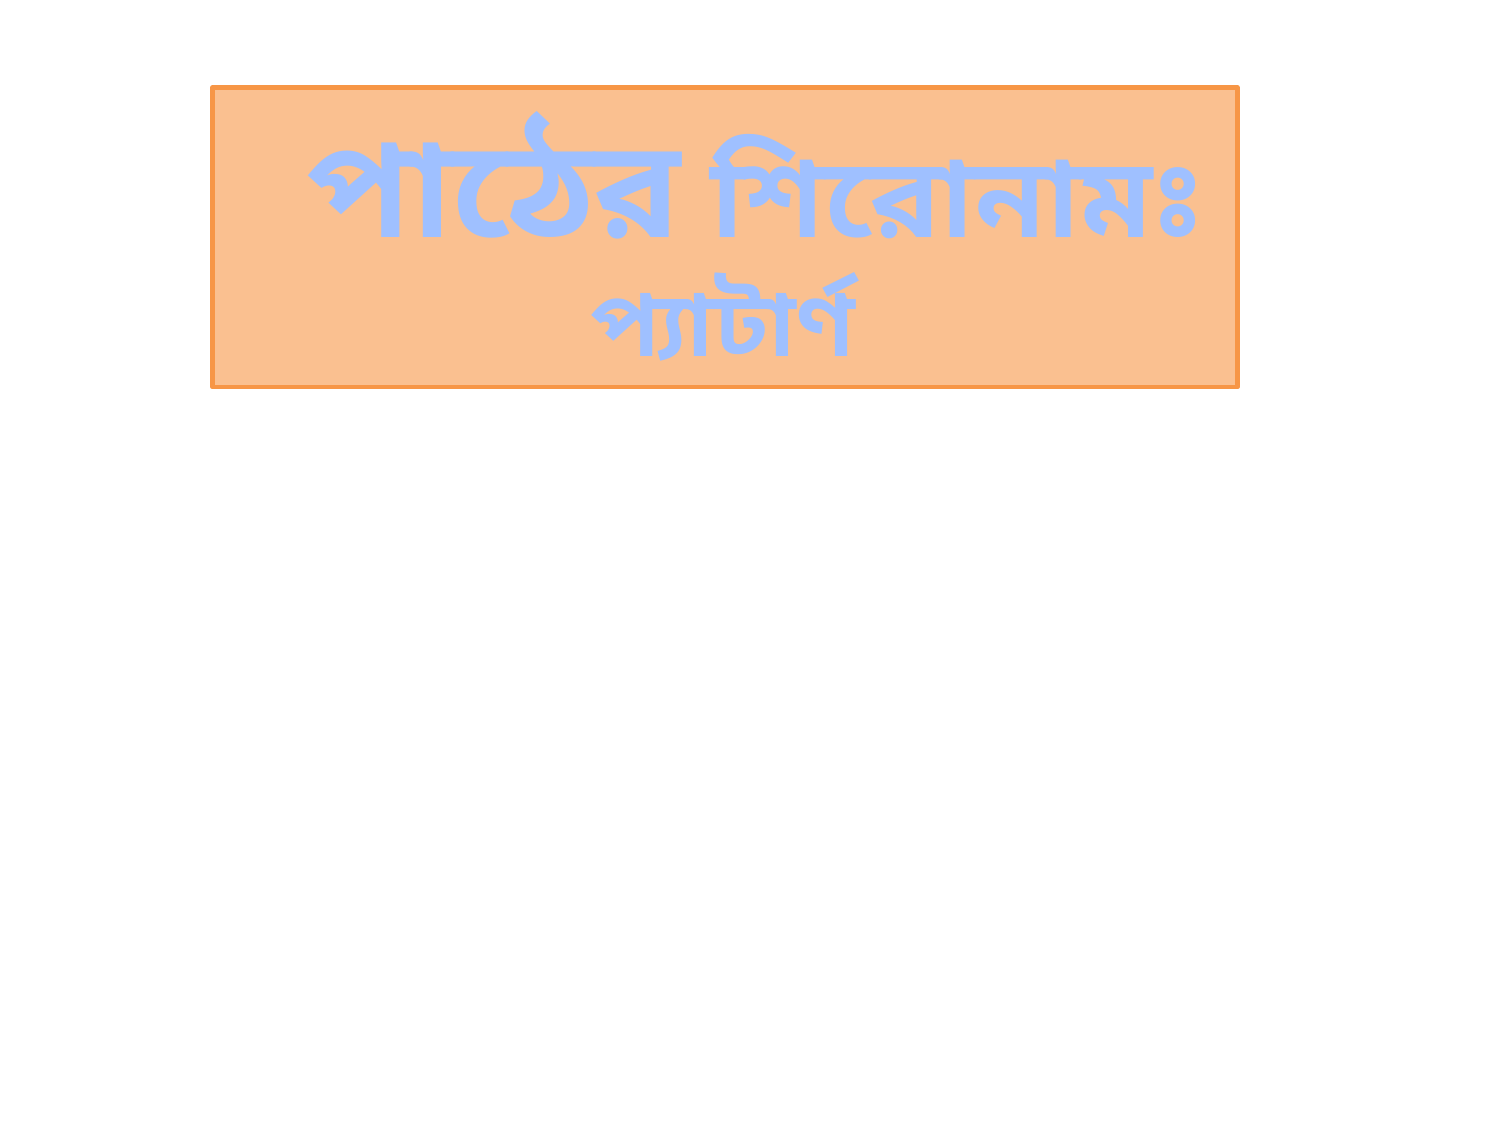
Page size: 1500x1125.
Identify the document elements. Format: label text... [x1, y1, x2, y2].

text_box পাঠের শিরোনামঃ প্যাটার্ণ [210, 85, 1240, 389]
